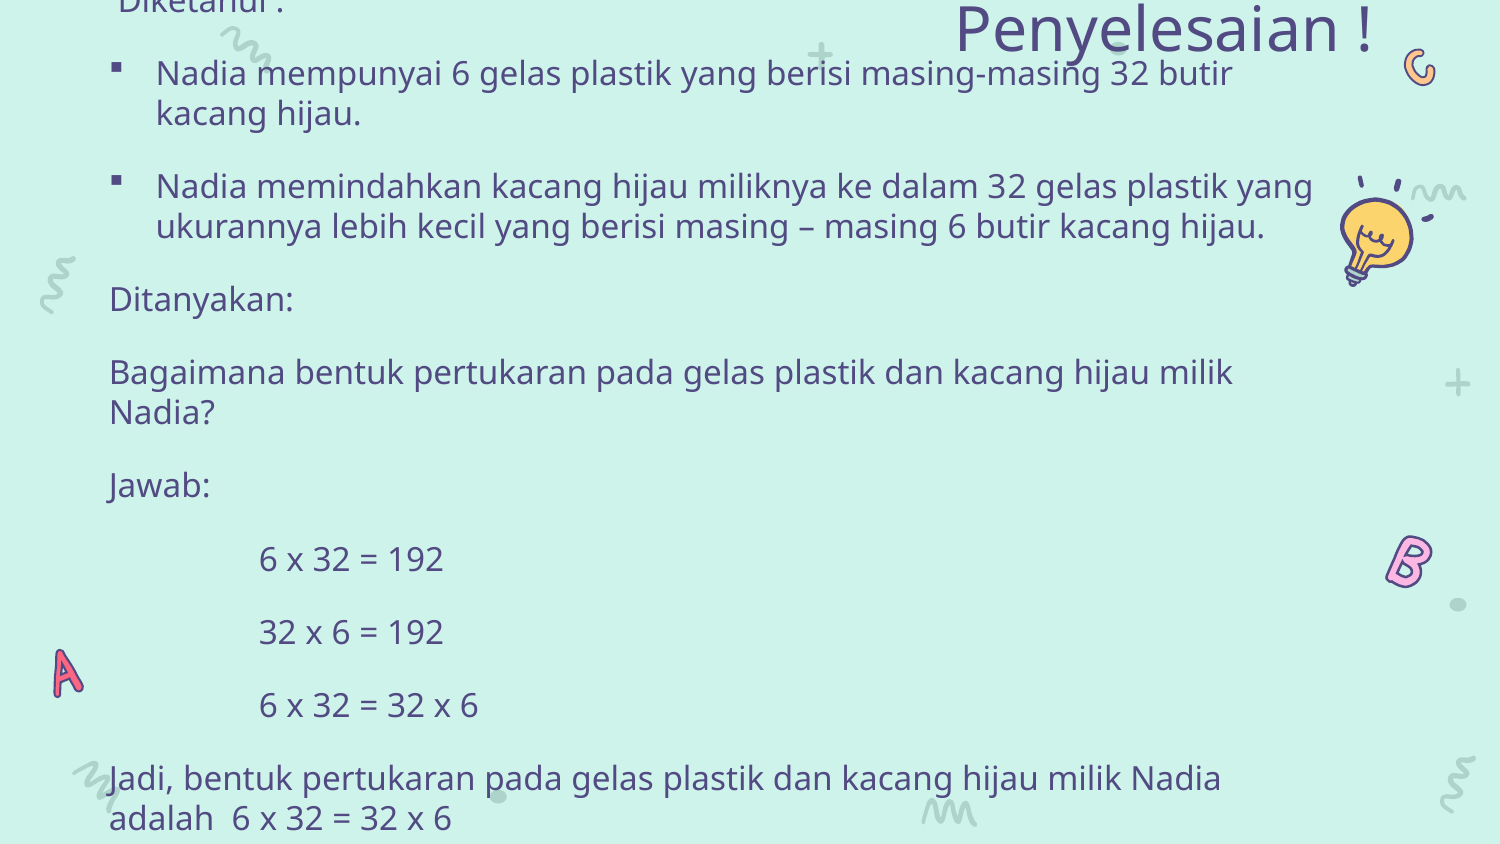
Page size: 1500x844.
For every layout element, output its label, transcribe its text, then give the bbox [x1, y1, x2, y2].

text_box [1403, 48, 1436, 87]
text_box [1384, 535, 1433, 589]
title Penyelesaian ! [828, 3, 1500, 49]
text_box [47, 648, 80, 697]
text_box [1337, 175, 1424, 295]
list Diketahui : Nadia mempunyai 6 gelas plastik yang berisi masing-masing 32 butir kacang hijau. Nadia memindahkan kacang hijau miliknya ke dalam 32 gelas plastik yang ukurannya lebih kecil yang berisi masing – masing 6 butir kacang hijau. Ditanyakan: Bagaimana bentuk pertukaran pada gelas plastik dan kacang hijau milik Nadia? Jawab: 6 x 32 = 192 32 x 6 = 192 6 x 32 = 32 x 6 Jadi, bentuk pertukaran pada gelas plastik dan kacang hijau milik Nadia adalah 6 x 32 = 32 x 6 [93, 360, 1353, 844]
